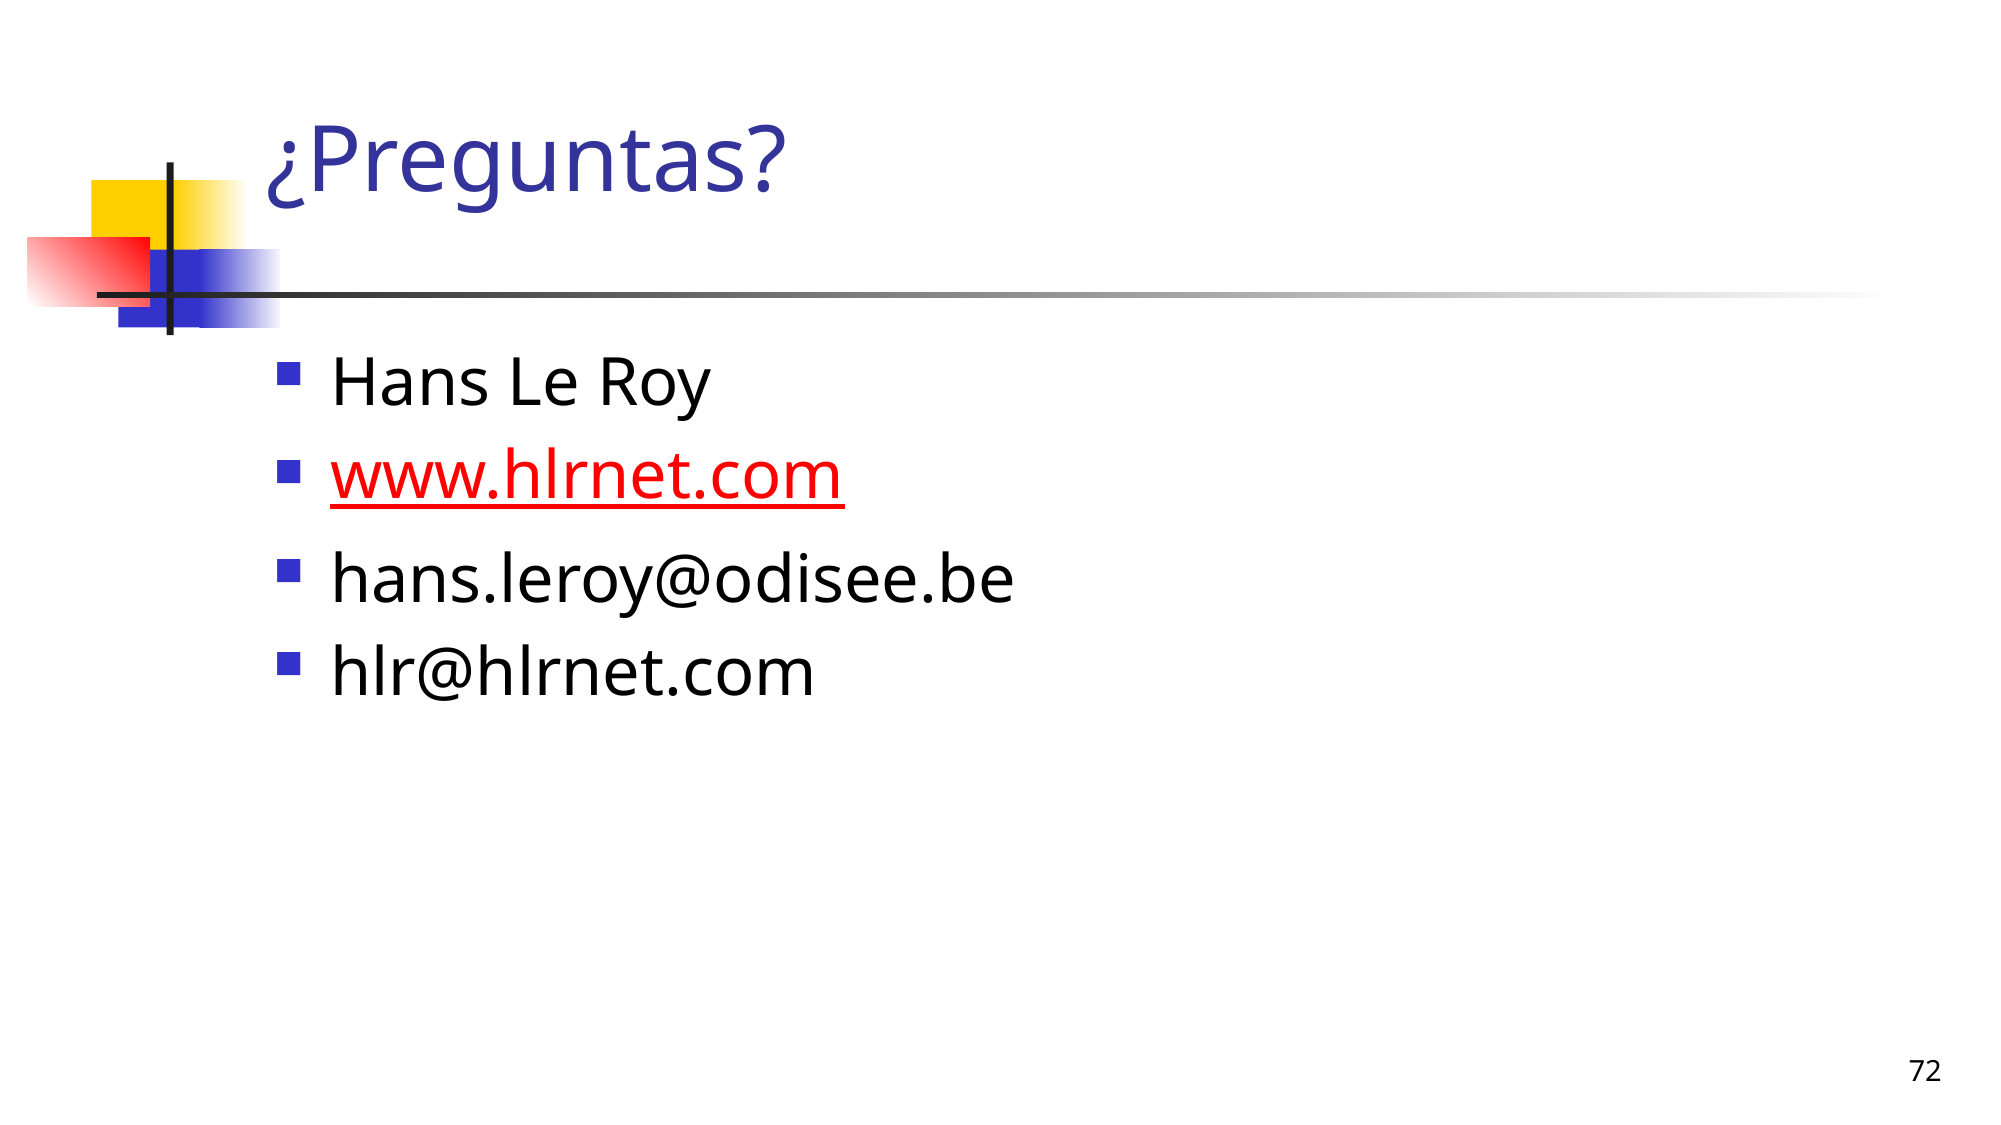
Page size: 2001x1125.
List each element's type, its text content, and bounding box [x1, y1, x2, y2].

title ¿Preguntas? [251, 34, 1957, 276]
slide_number 72 [1540, 1023, 1958, 1100]
list Hans Le Roy www.hlrnet.com hans.leroy@odisee.be hlr@hlrnet.com [258, 330, 1959, 1007]
